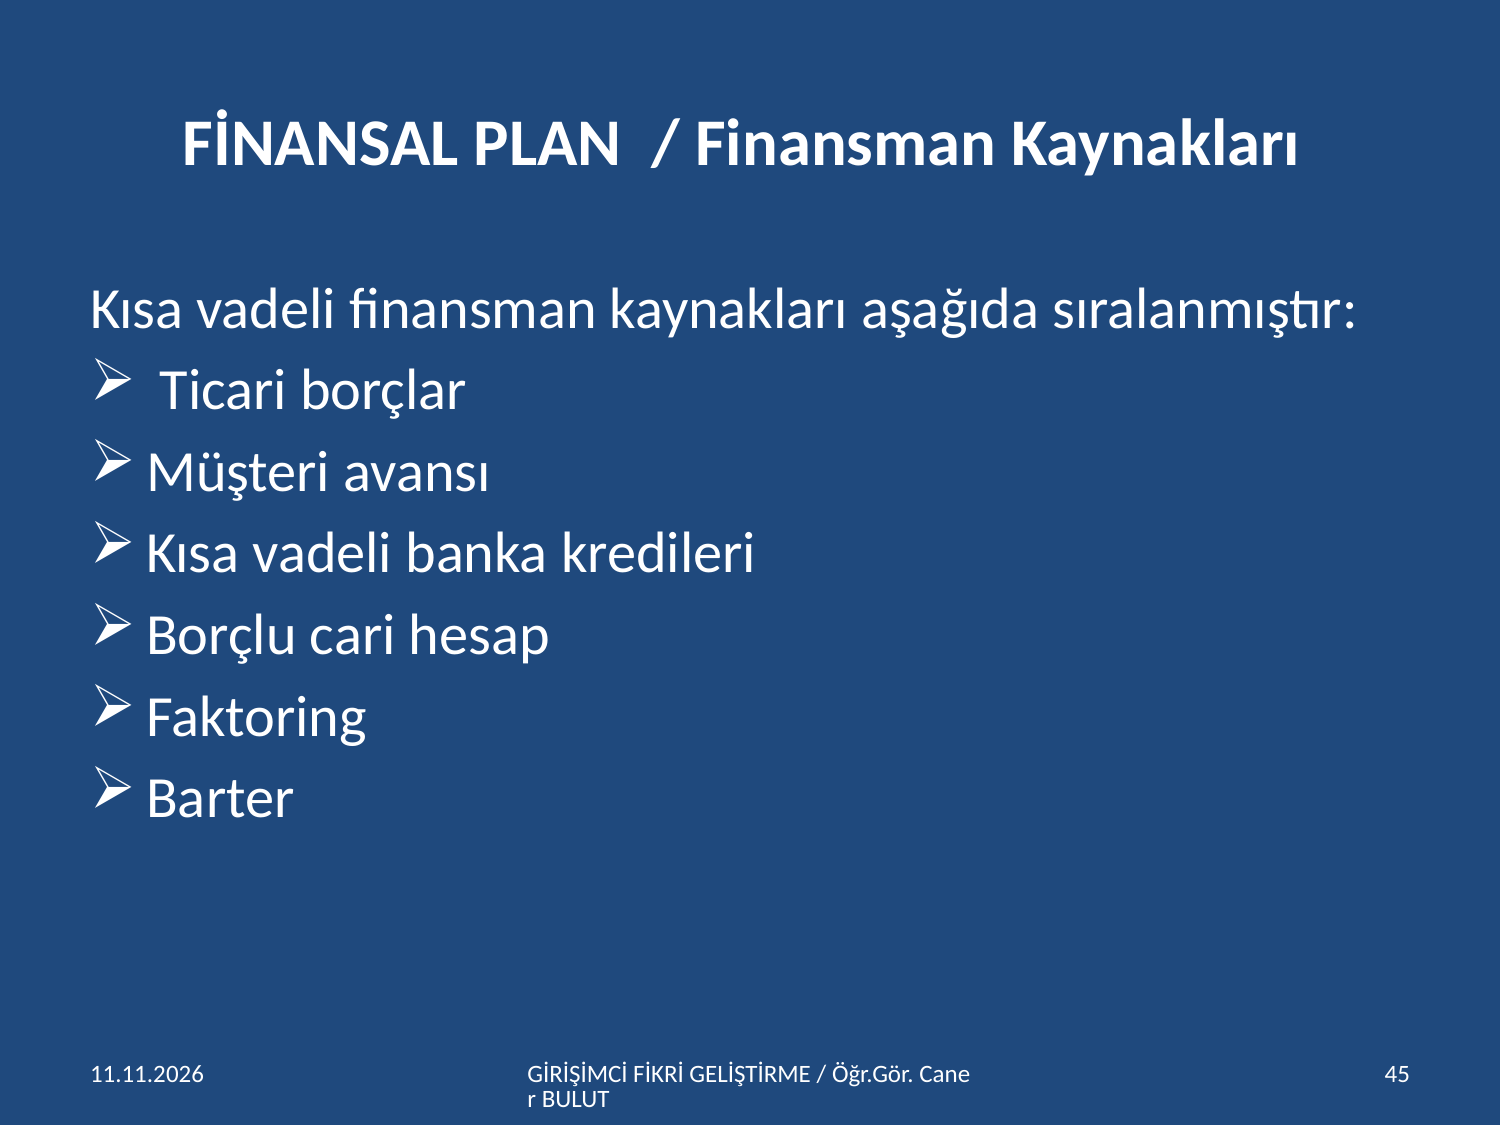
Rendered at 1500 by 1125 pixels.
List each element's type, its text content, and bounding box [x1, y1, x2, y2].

list Kısa vadeli finansman kaynakları aşağıda sıralanmıştır: Ticari borçlar Müşteri avansı Kısa vadeli banka kredileri Borçlu cari hesap Faktoring Barter [75, 262, 1425, 1005]
slide_number 45 [1074, 1042, 1425, 1103]
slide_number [75, 1042, 425, 1103]
footer GİRİŞİMCİ FİKRİ GELİŞTİRME / Öğr.Gör. Caner BULUT [512, 1042, 988, 1103]
title FİNANSAL PLAN / Finansman Kaynakları [75, 45, 1425, 233]
